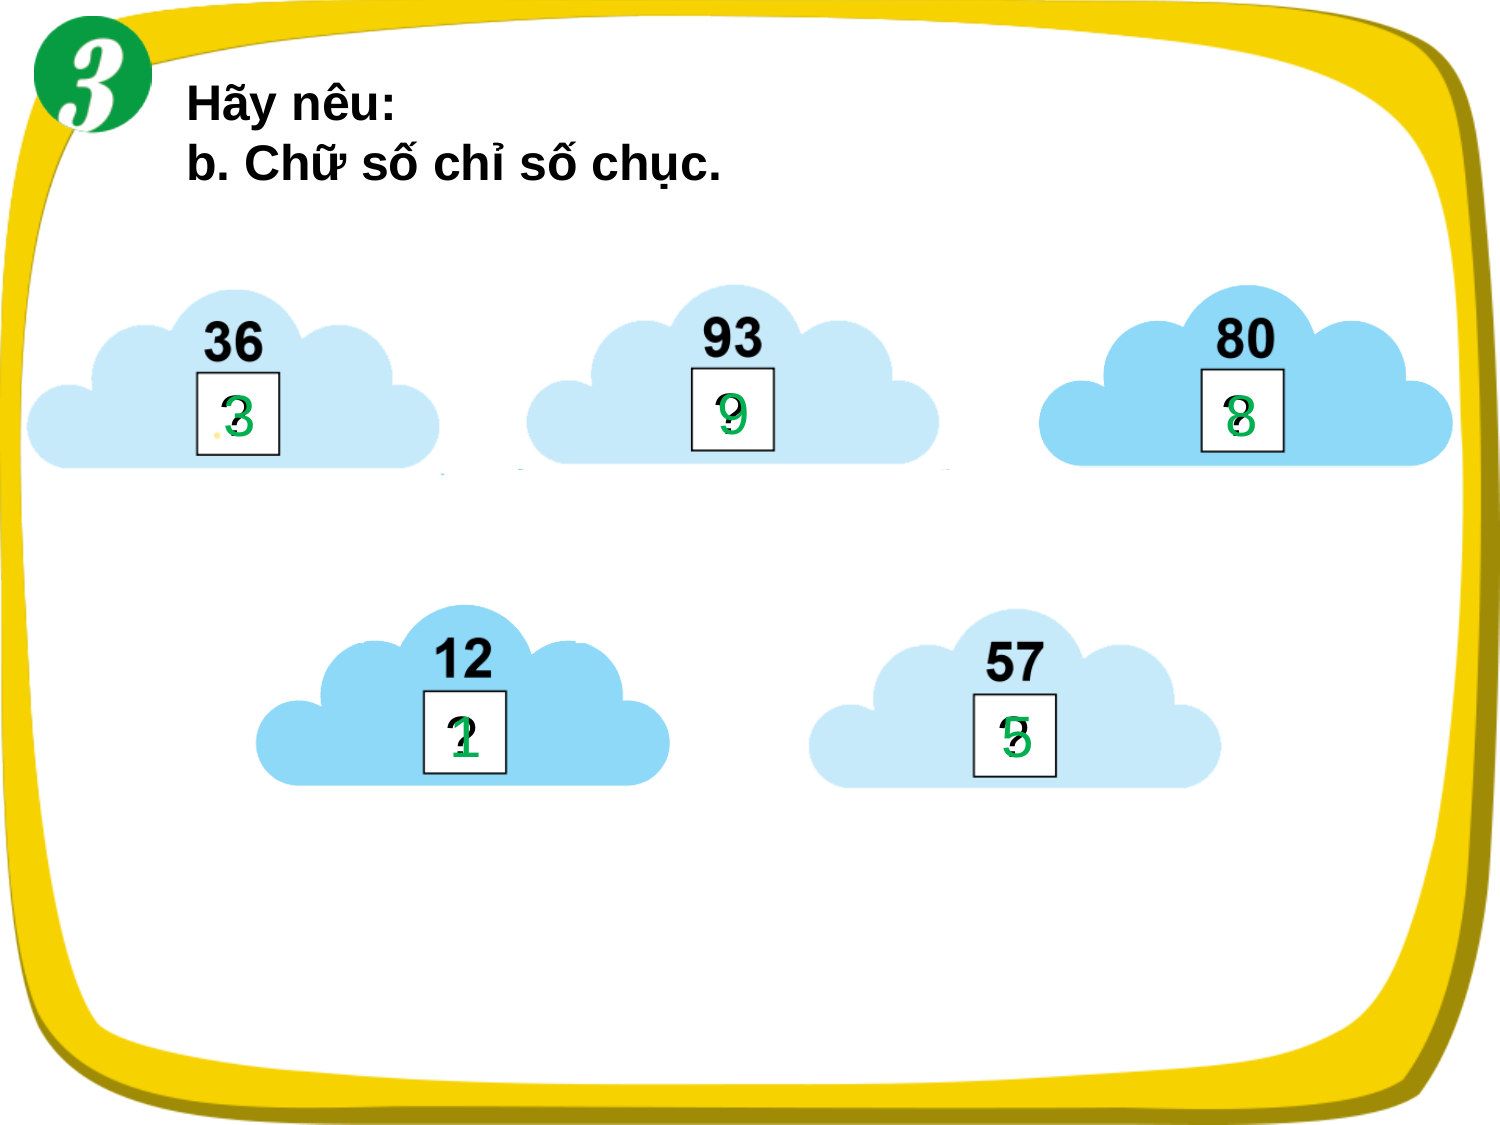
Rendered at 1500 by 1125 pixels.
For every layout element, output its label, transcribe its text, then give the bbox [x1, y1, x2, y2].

text_box Hãy nêu: b. Chữ số chỉ số chục. [171, 63, 1175, 199]
picture [0, 0, 1500, 1125]
